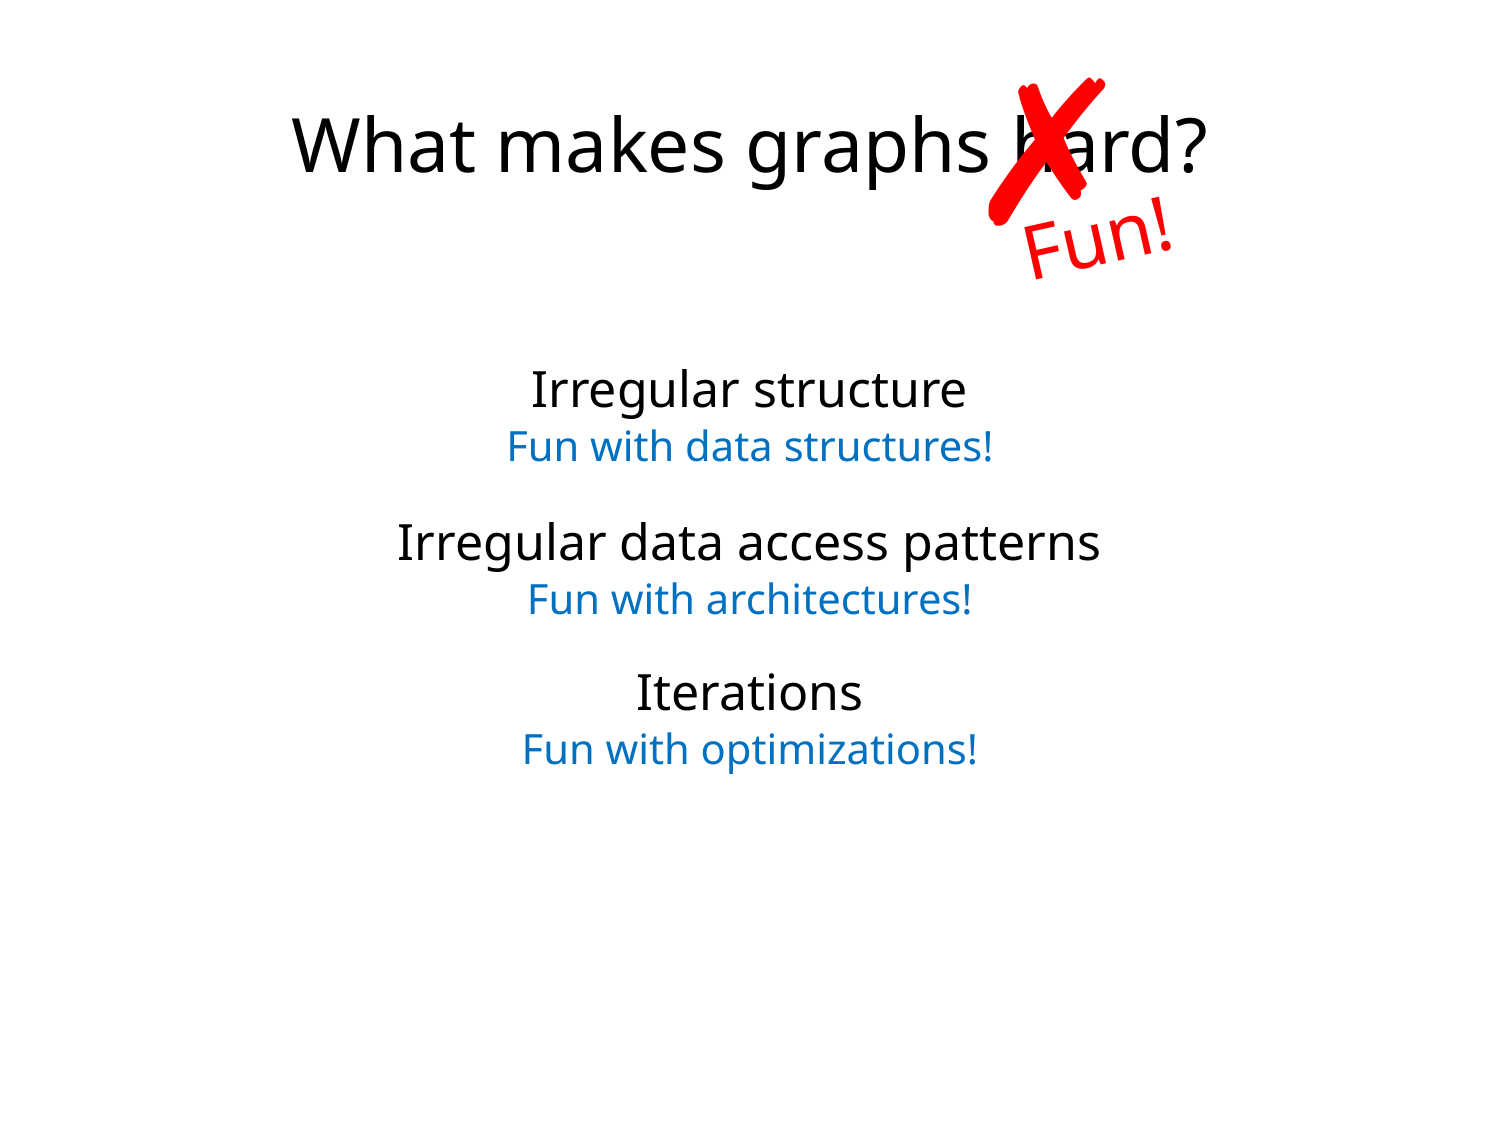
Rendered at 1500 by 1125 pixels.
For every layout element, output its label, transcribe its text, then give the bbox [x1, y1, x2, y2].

text_box Fun with architectures! [0, 565, 1500, 631]
text_box ✗ [950, 17, 1148, 273]
text_box Fun! [989, 159, 1218, 312]
text_box Irregular data access patterns [0, 503, 1500, 565]
text_box Fun with data structures! [0, 412, 1500, 478]
text_box What makes graphs hard? [1148, 90, 1500, 203]
text_box What makes graphs hard? [0, 90, 950, 203]
text_box Irregular structure [0, 349, 1500, 412]
text_box Iterations [0, 653, 1500, 715]
text_box Fun with optimizations! [0, 715, 1500, 781]
